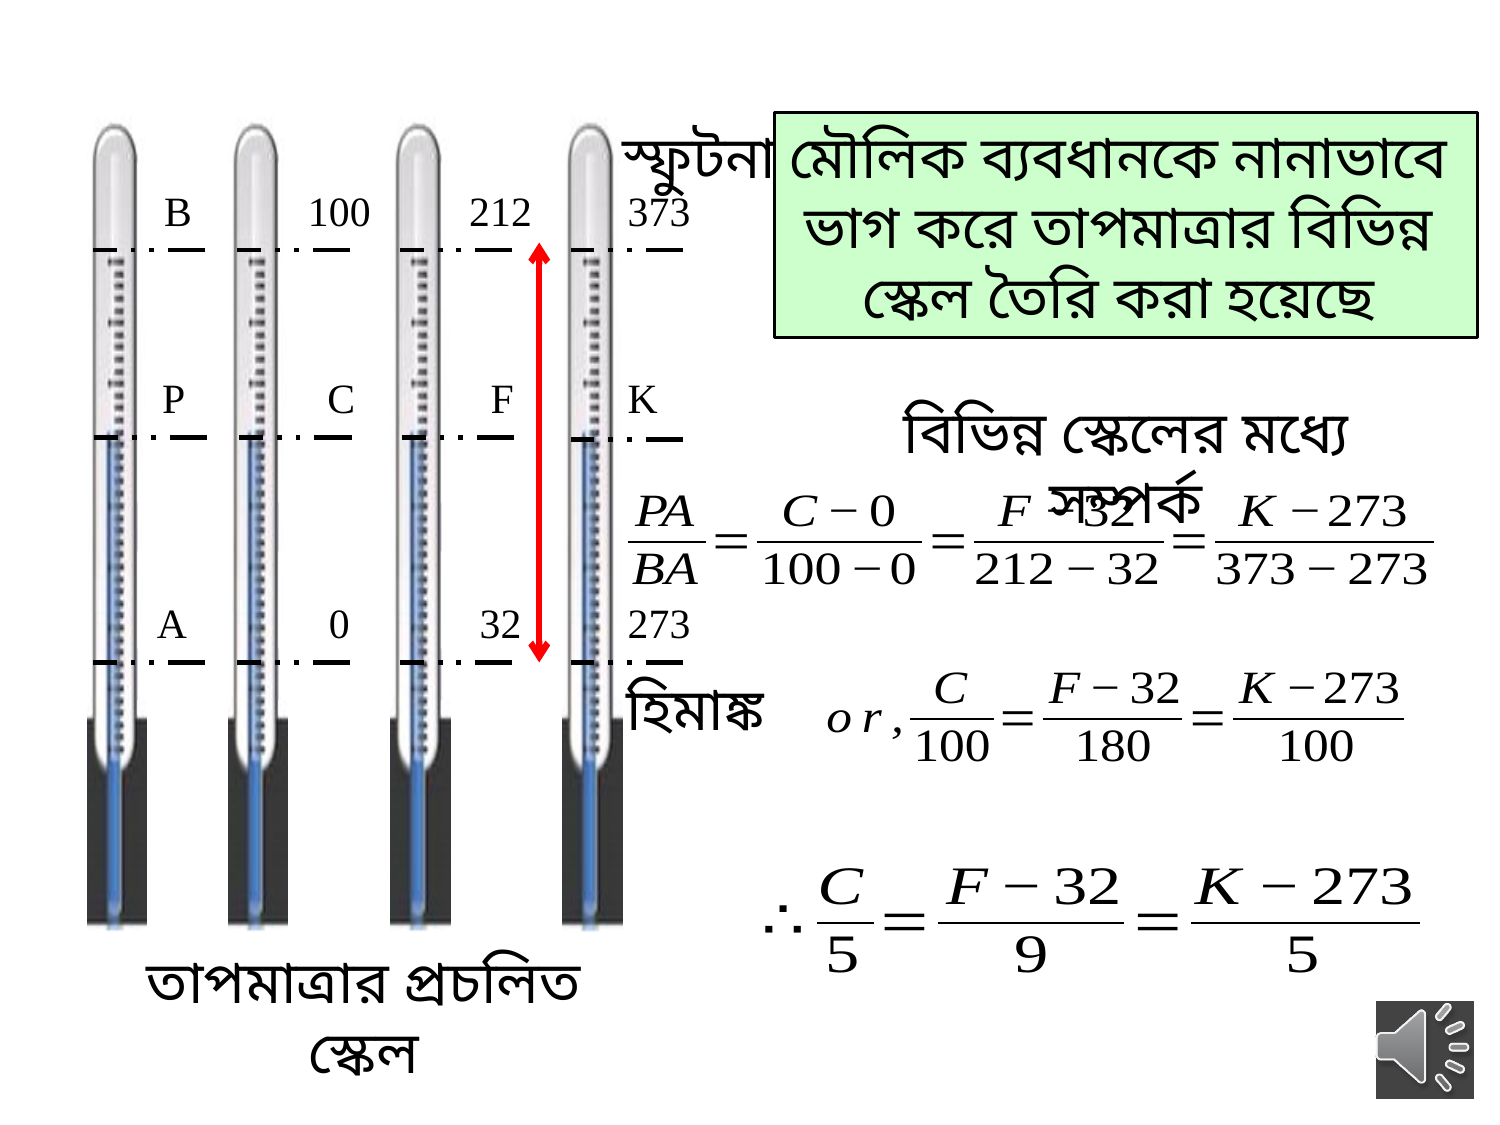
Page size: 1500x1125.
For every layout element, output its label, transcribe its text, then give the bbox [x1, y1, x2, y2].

text_box A [151, 589, 202, 655]
text_box স্ফুটনাঙ্ক [623, 112, 774, 198]
picture [1374, 999, 1476, 1101]
picture [87, 112, 148, 938]
text_box মৌলিক ব্যবধানকে নানাভাবে ভাগ করে তাপমাত্রার বিভিন্ন স্কেল তৈরি করা হয়েছে [774, 112, 1478, 338]
text_box তাপমাত্রার প্রচলিত স্কেল [92, 937, 635, 1093]
text_box বিভিন্ন স্কেলের মধ্যে সম্পর্ক [845, 387, 1407, 543]
text_box P [151, 364, 201, 430]
picture [390, 112, 451, 938]
text_box 212 [454, 176, 547, 242]
picture [562, 112, 623, 938]
text_box 373 [626, 198, 706, 242]
text_box B [151, 176, 207, 242]
text_box 100 [293, 176, 385, 242]
picture [227, 112, 288, 938]
text_box F [475, 364, 529, 430]
text_box 0 [313, 589, 365, 655]
text_box হিমাঙ্ক [626, 664, 779, 750]
text_box 32 [464, 589, 534, 655]
text_box K [626, 364, 673, 430]
text_box C [312, 364, 370, 430]
text_box 273 [626, 589, 706, 655]
